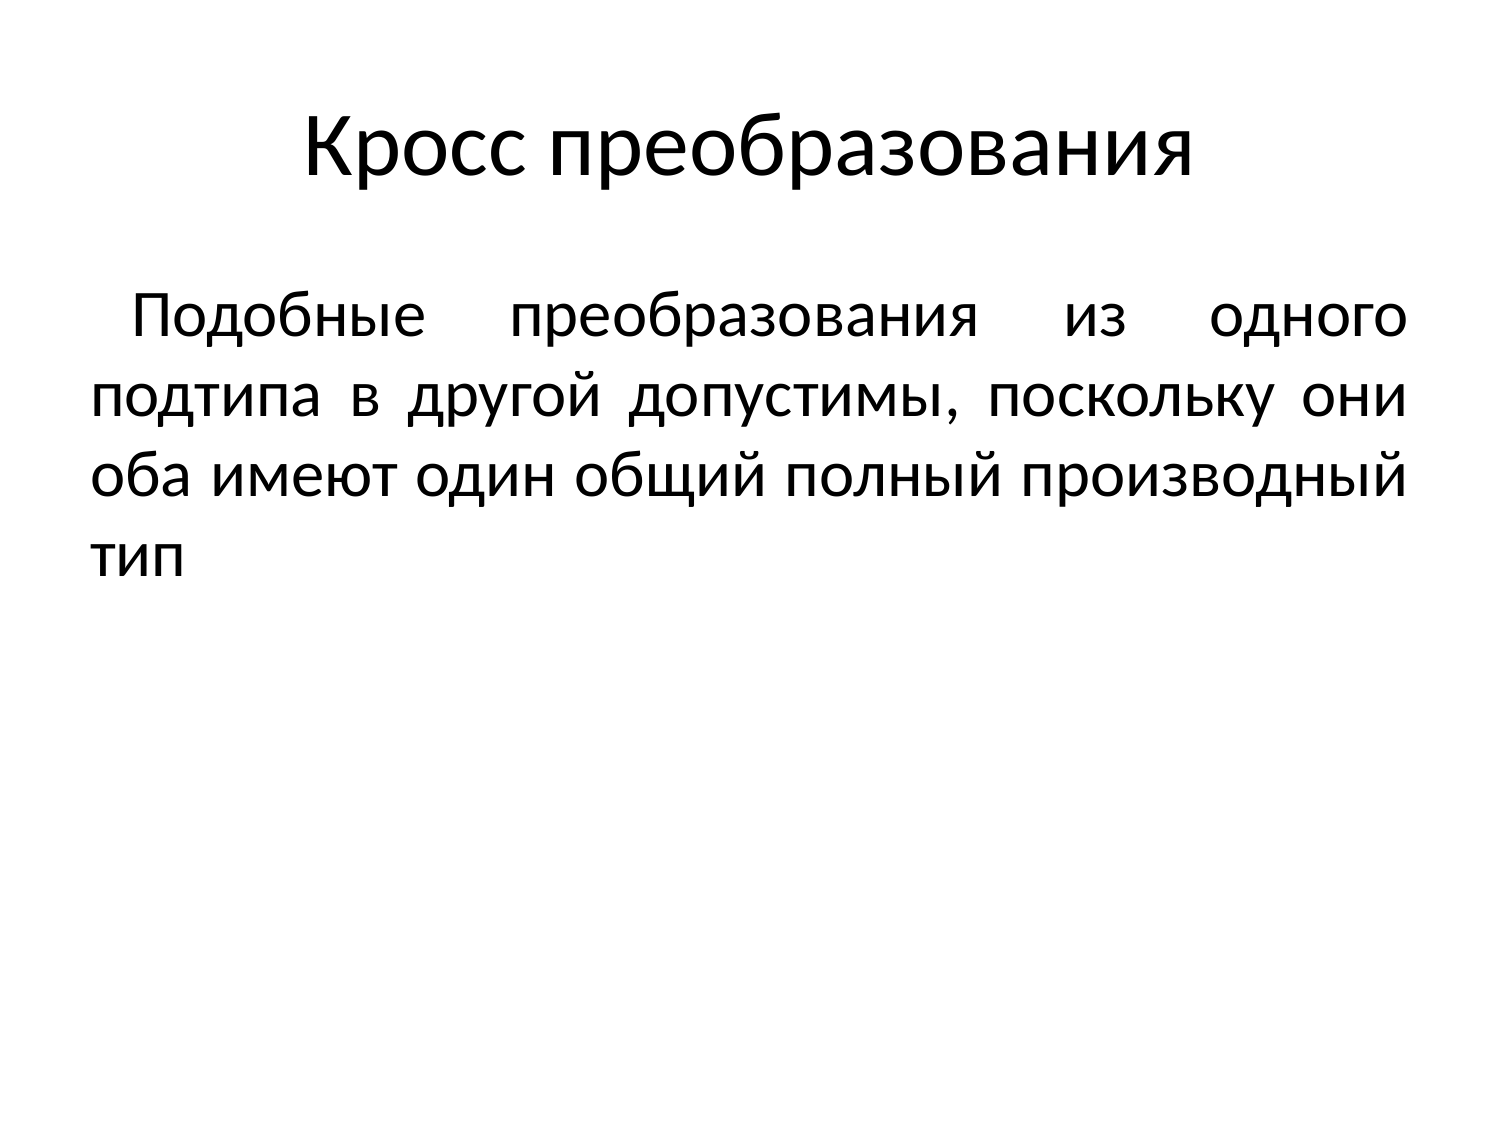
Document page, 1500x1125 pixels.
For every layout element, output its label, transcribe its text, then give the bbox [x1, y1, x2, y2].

title Кросс преобразования [75, 45, 1425, 233]
list Подобные преобразования из одного подтипа в другой допустимы, поскольку они оба имеют один общий полный производный тип [75, 262, 1425, 1005]
